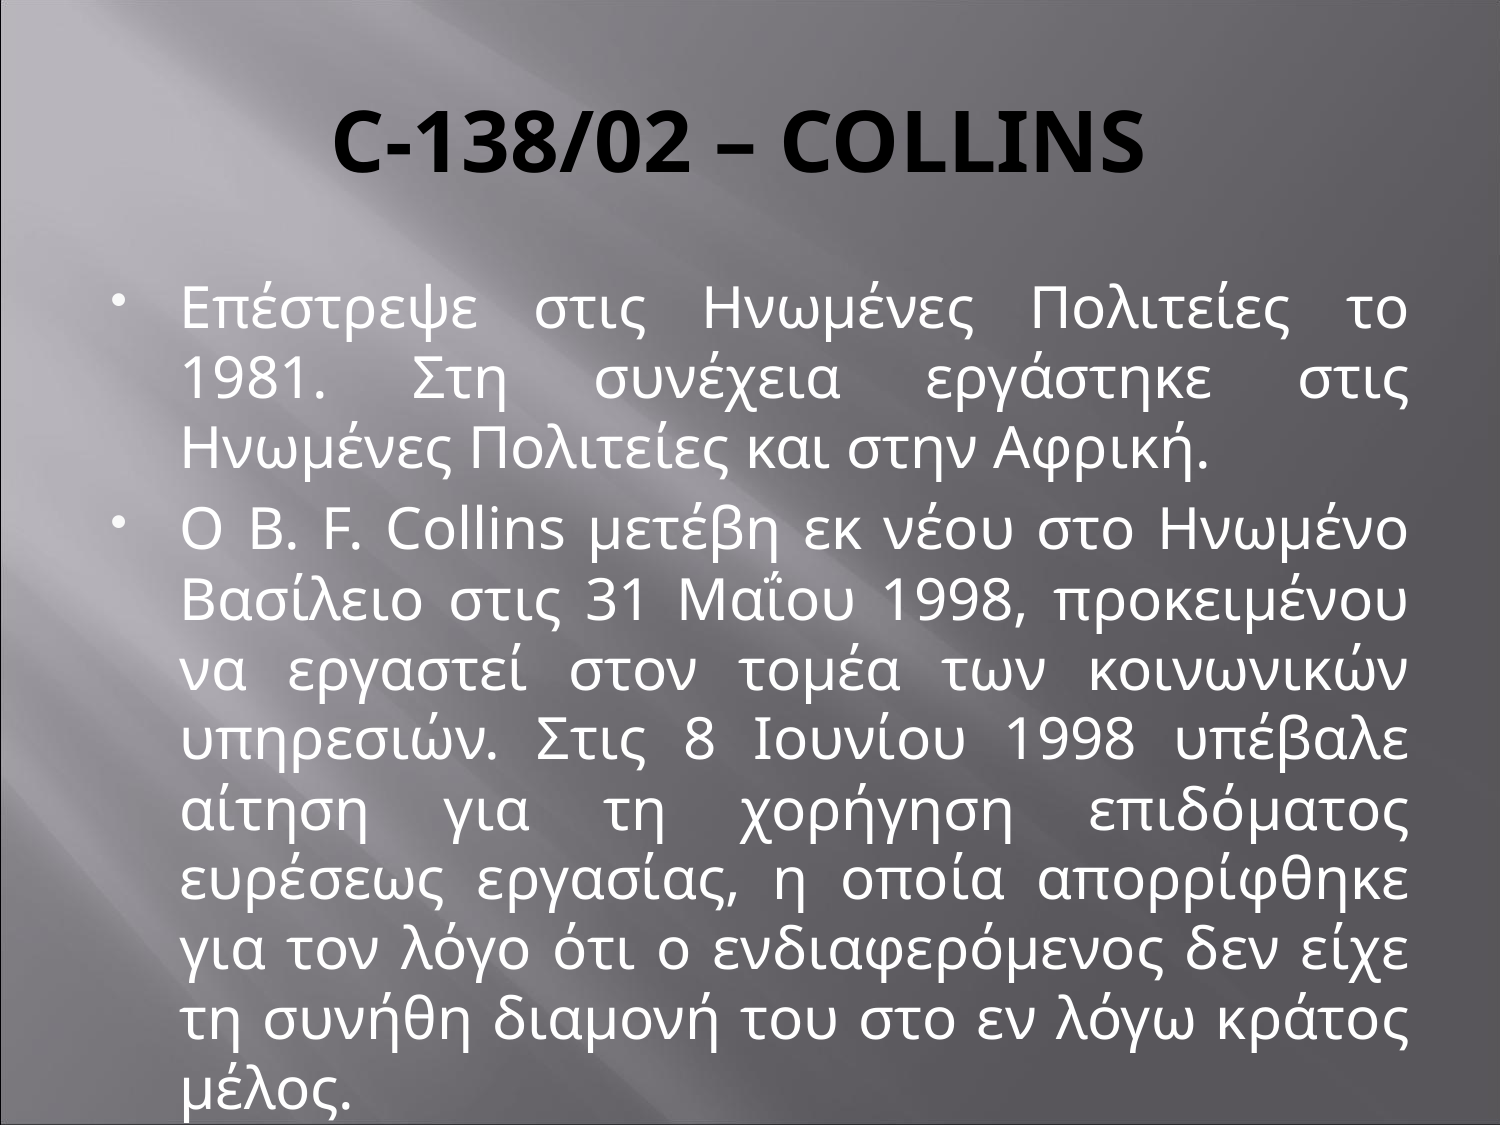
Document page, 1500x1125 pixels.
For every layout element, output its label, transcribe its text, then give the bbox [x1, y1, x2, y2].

picture [0, 0, 1500, 1125]
list Επέστρεψε στις Ηνωμένες Πολιτείες το 1981. Στη συνέχεια εργάστηκε στις Ηνωμένες Πολιτείες και στην Αφρική. Ο Β. F. Collins μετέβη εκ νέου στο Ηνωμένο Βασίλειο στις 31 Μαΐου 1998, προκειμένου να εργαστεί στον τομέα των κοινωνικών υπηρεσιών. Στις 8 Ιουνίου 1998 υπέβαλε αίτηση για τη χορήγηση επιδόματος ευρέσεως εργασίας, η οποία απορρίφθηκε για τον λόγο ότι ο ενδιαφερόμενος δεν είχε τη συνήθη διαμονή του στο εν λόγω κράτος μέλος. [75, 262, 1425, 1071]
title C-138/02 – COLLINS [75, 45, 1425, 233]
